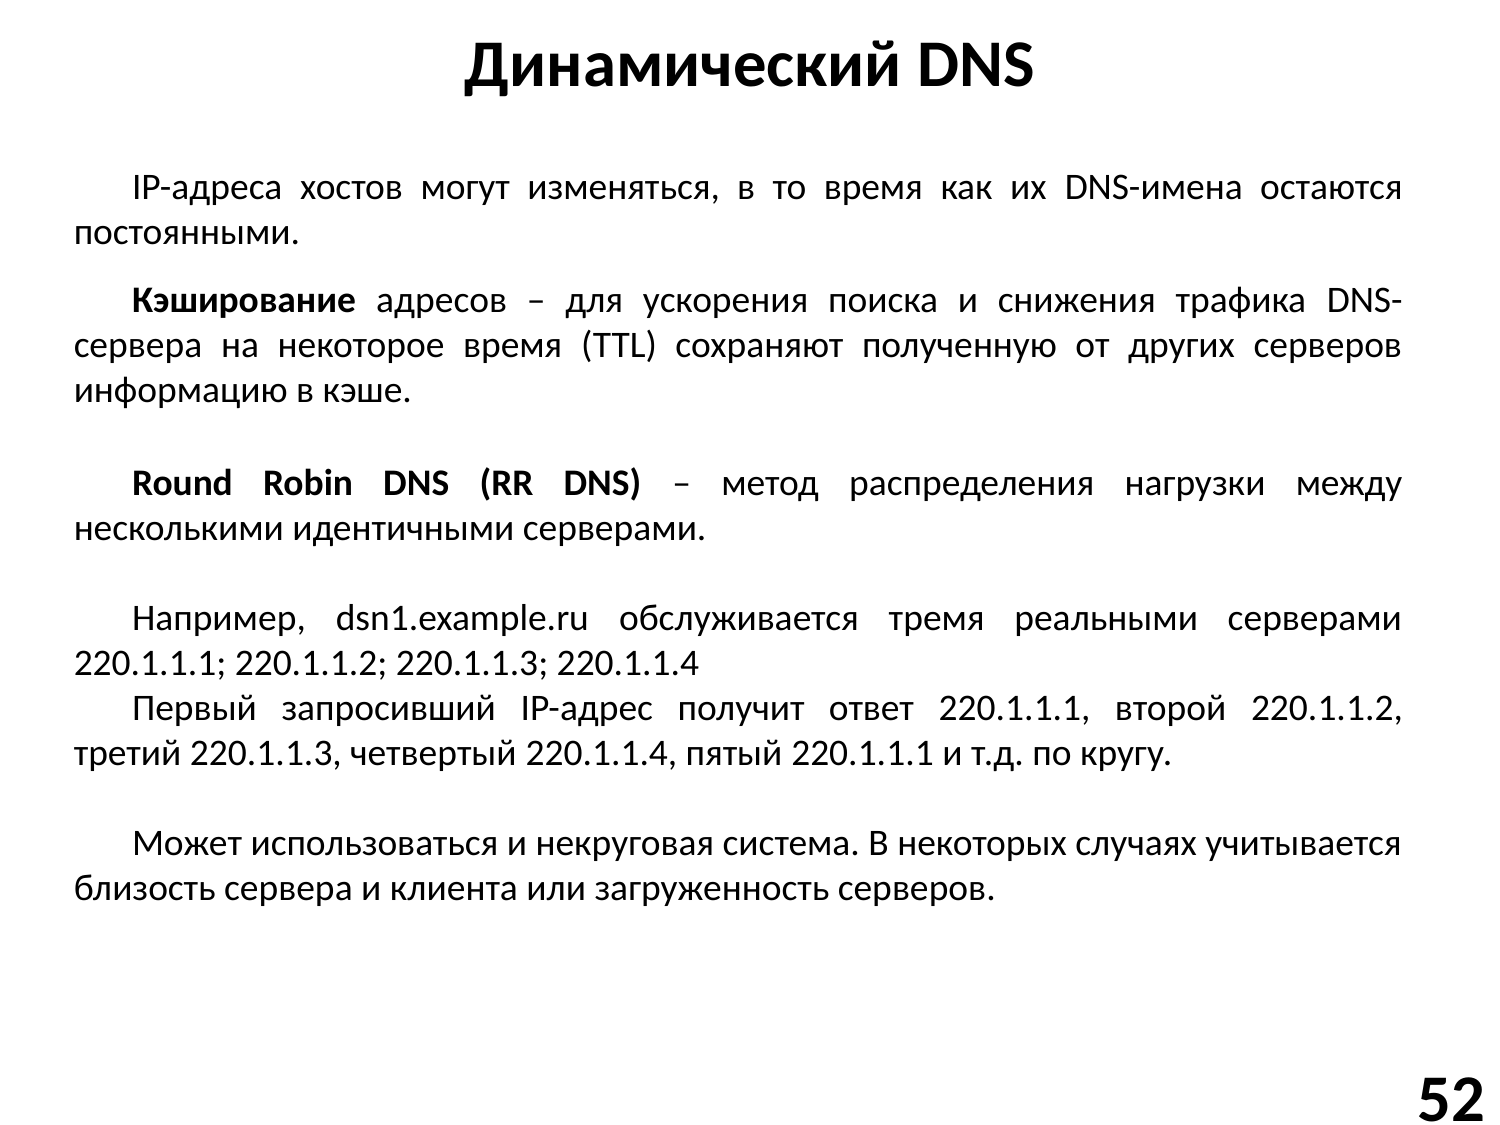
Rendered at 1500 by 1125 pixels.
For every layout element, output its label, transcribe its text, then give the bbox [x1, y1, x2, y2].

title Динамический DNS [41, 7, 1459, 112]
text_box IP-адреса хостов могут изменяться, в то время как их DNS-имена остаются постоянными. [58, 154, 1418, 260]
text_box Кэширование адресов – для ускорения поиска и снижения трафика DNS-сервера на некоторое время (TTL) сохраняют полученную от других серверов информацию в кэше. [58, 267, 1418, 417]
slide_number 52 [1328, 1065, 1500, 1125]
text_box Round Robin DNS (RR DNS) – метод распределения нагрузки между несколькими идентичными серверами. Например, dsn1.example.ru обслуживается тремя реальными серверами 220.1.1.1; 220.1.1.2; 220.1.1.3; 220.1.1.4 Первый запросивший IP-адрес получит ответ 220.1.1.1, второй 220.1.1.2, третий 220.1.1.3, четвертый 220.1.1.4, пятый 220.1.1.1 и т.д. по кругу. Может использоваться и некруговая система. В некоторых случаях учитывается близость сервера и клиента или загруженность серверов. [58, 450, 1418, 915]
